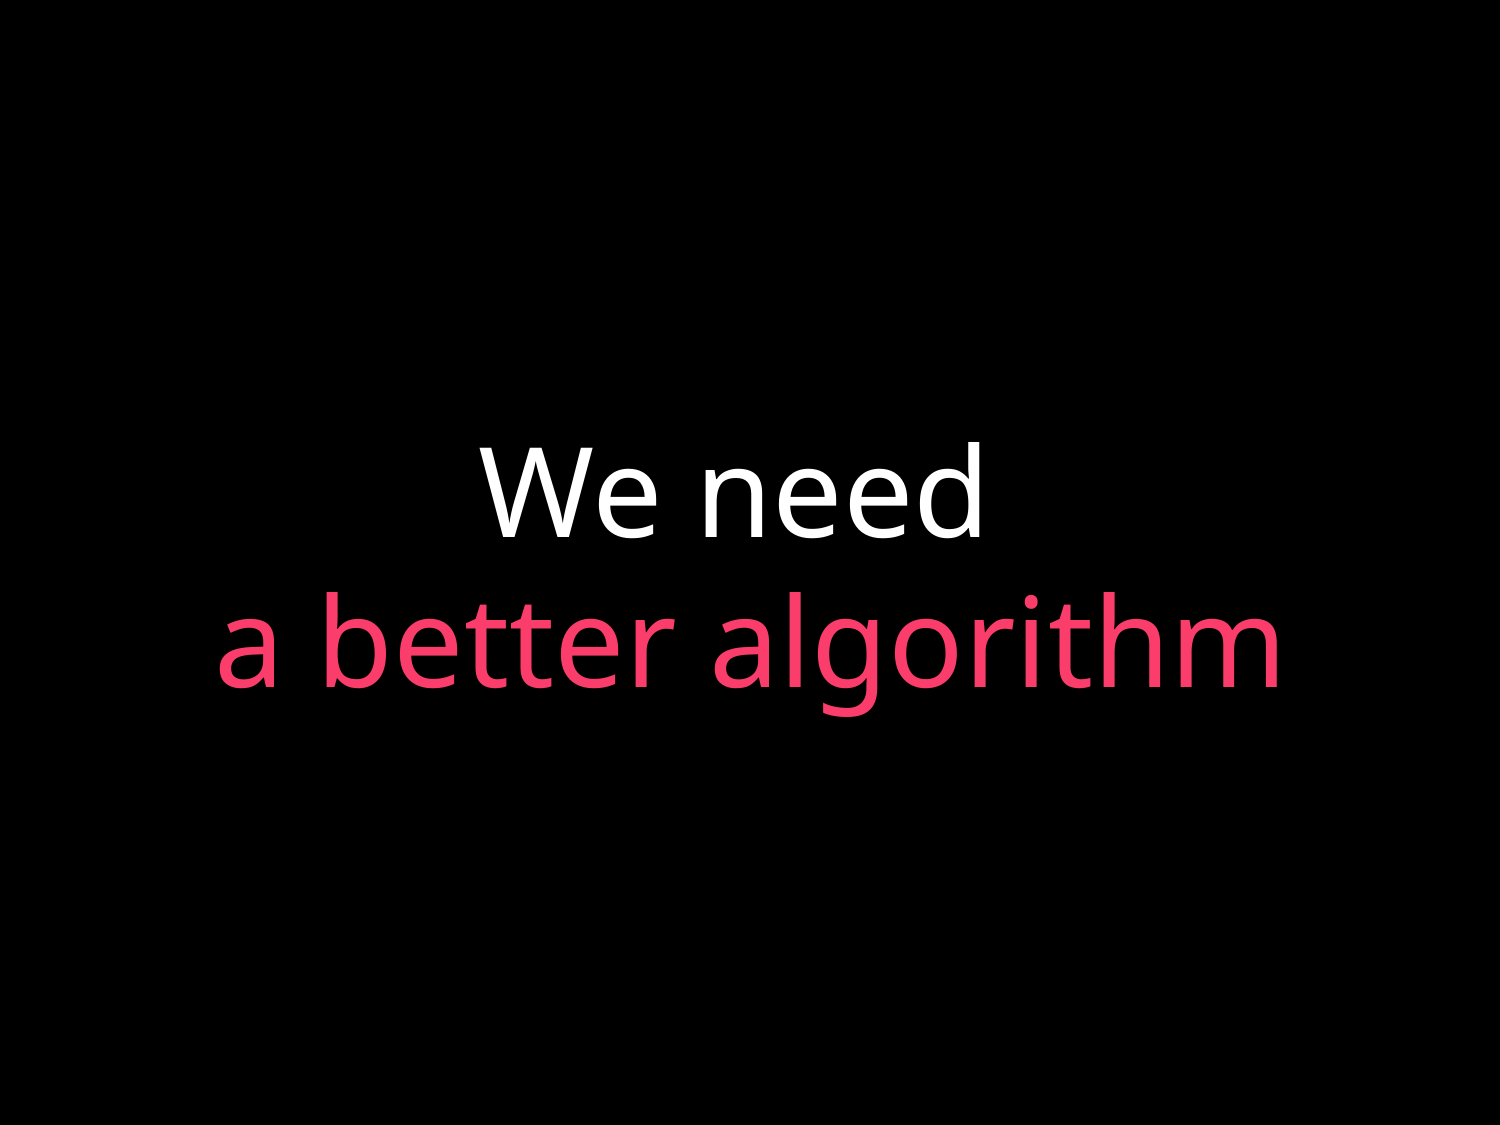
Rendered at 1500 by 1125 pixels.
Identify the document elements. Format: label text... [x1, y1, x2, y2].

text_box We need a better algorithm [0, 0, 1500, 1125]
